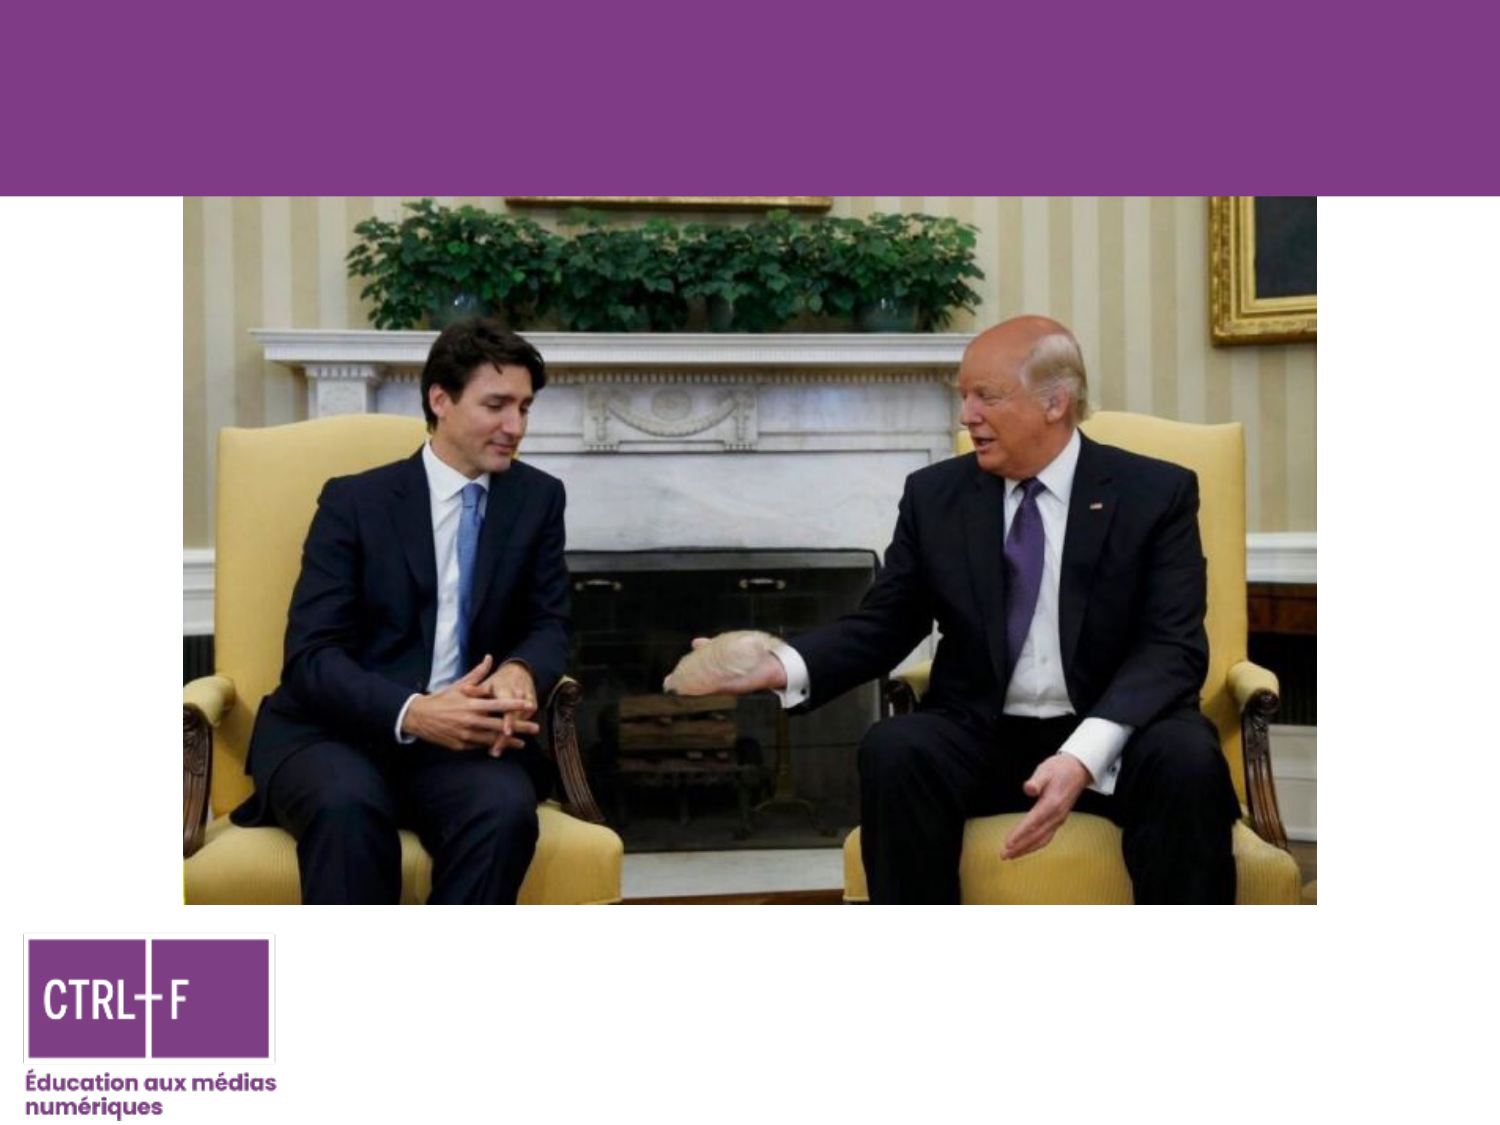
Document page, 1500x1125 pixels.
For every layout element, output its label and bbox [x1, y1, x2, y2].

text_box [0, 0, 1500, 197]
picture [183, 196, 1317, 905]
text_box [16, 862, 352, 1121]
